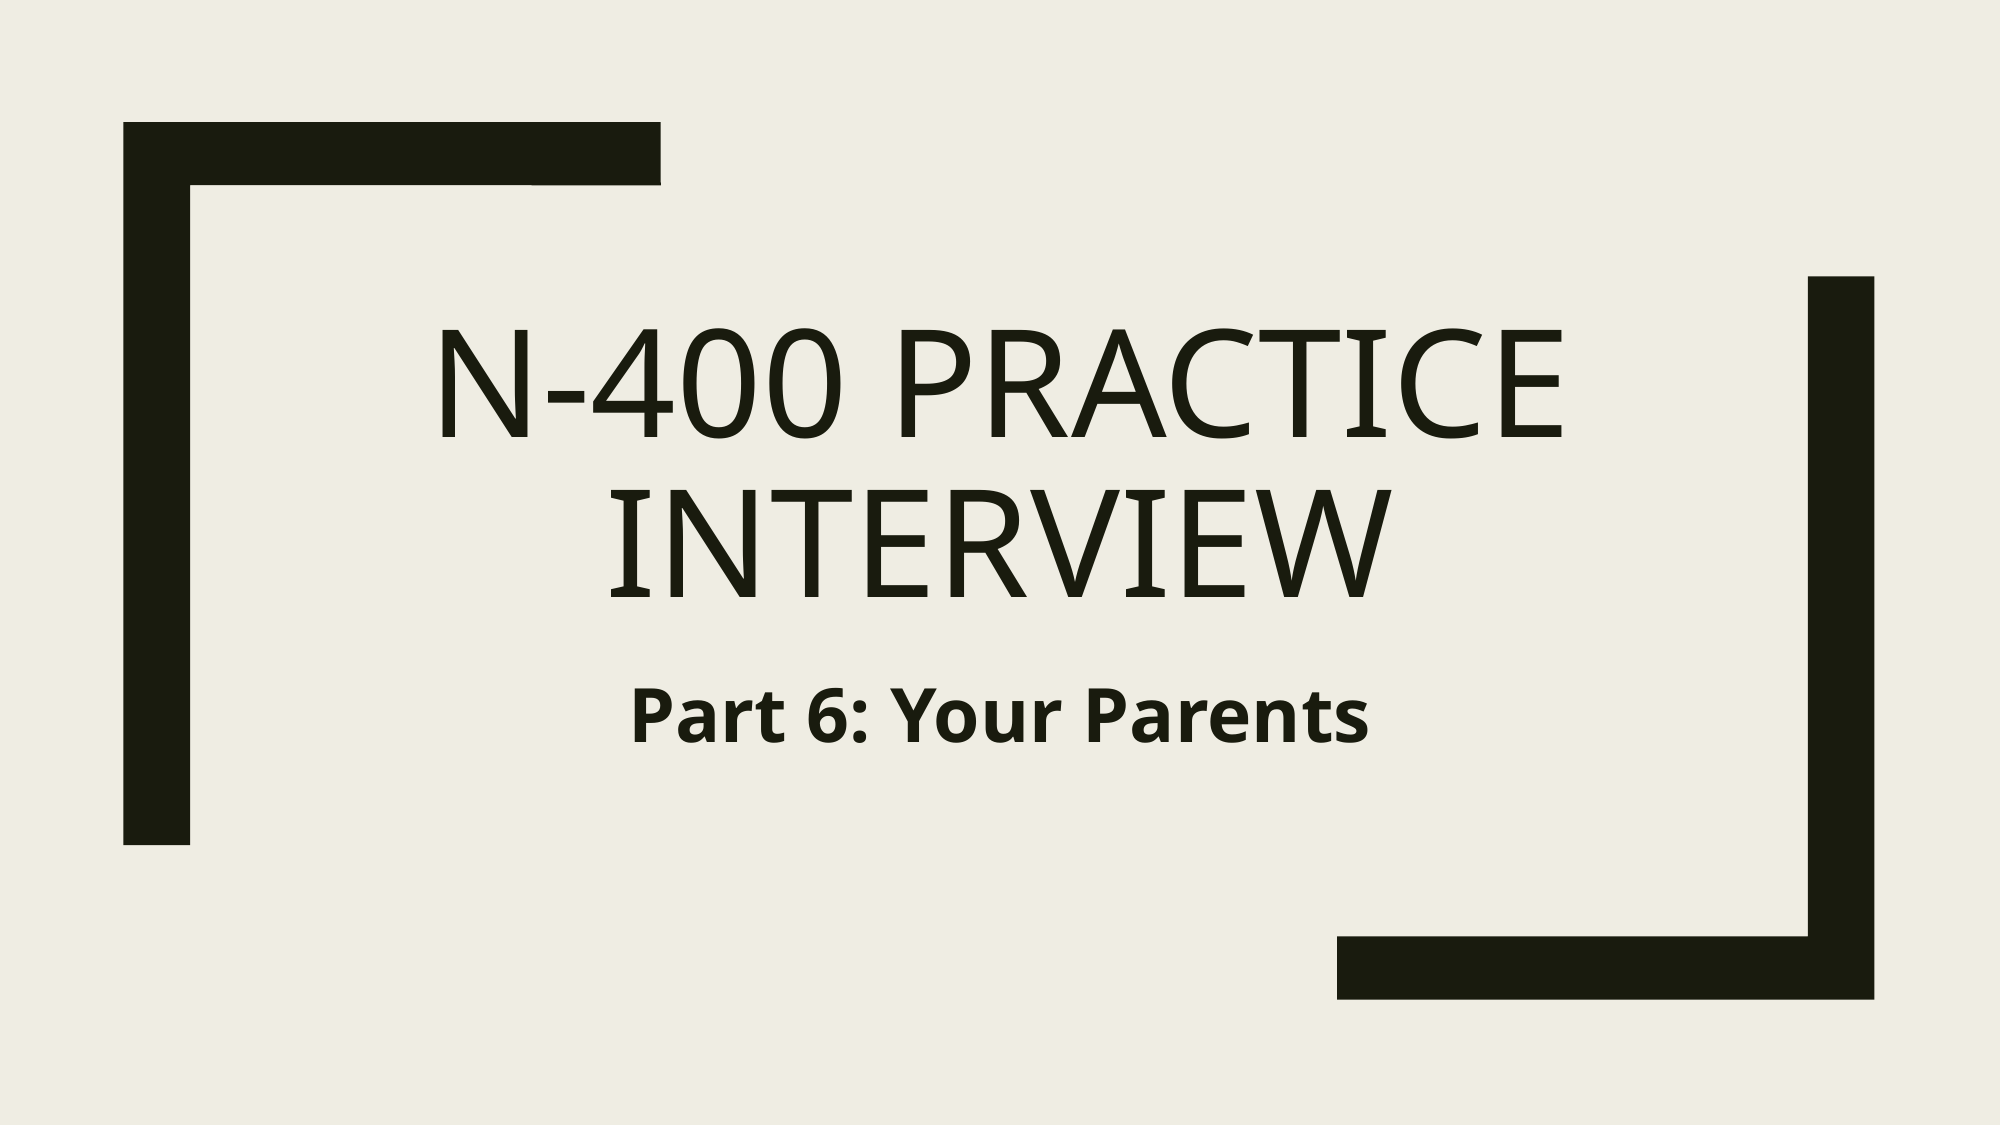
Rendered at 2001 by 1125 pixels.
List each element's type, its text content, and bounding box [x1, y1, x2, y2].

title N-400 Practice Interview [314, 293, 1686, 638]
subtitle Part 6: Your Parents [439, 649, 1561, 828]
